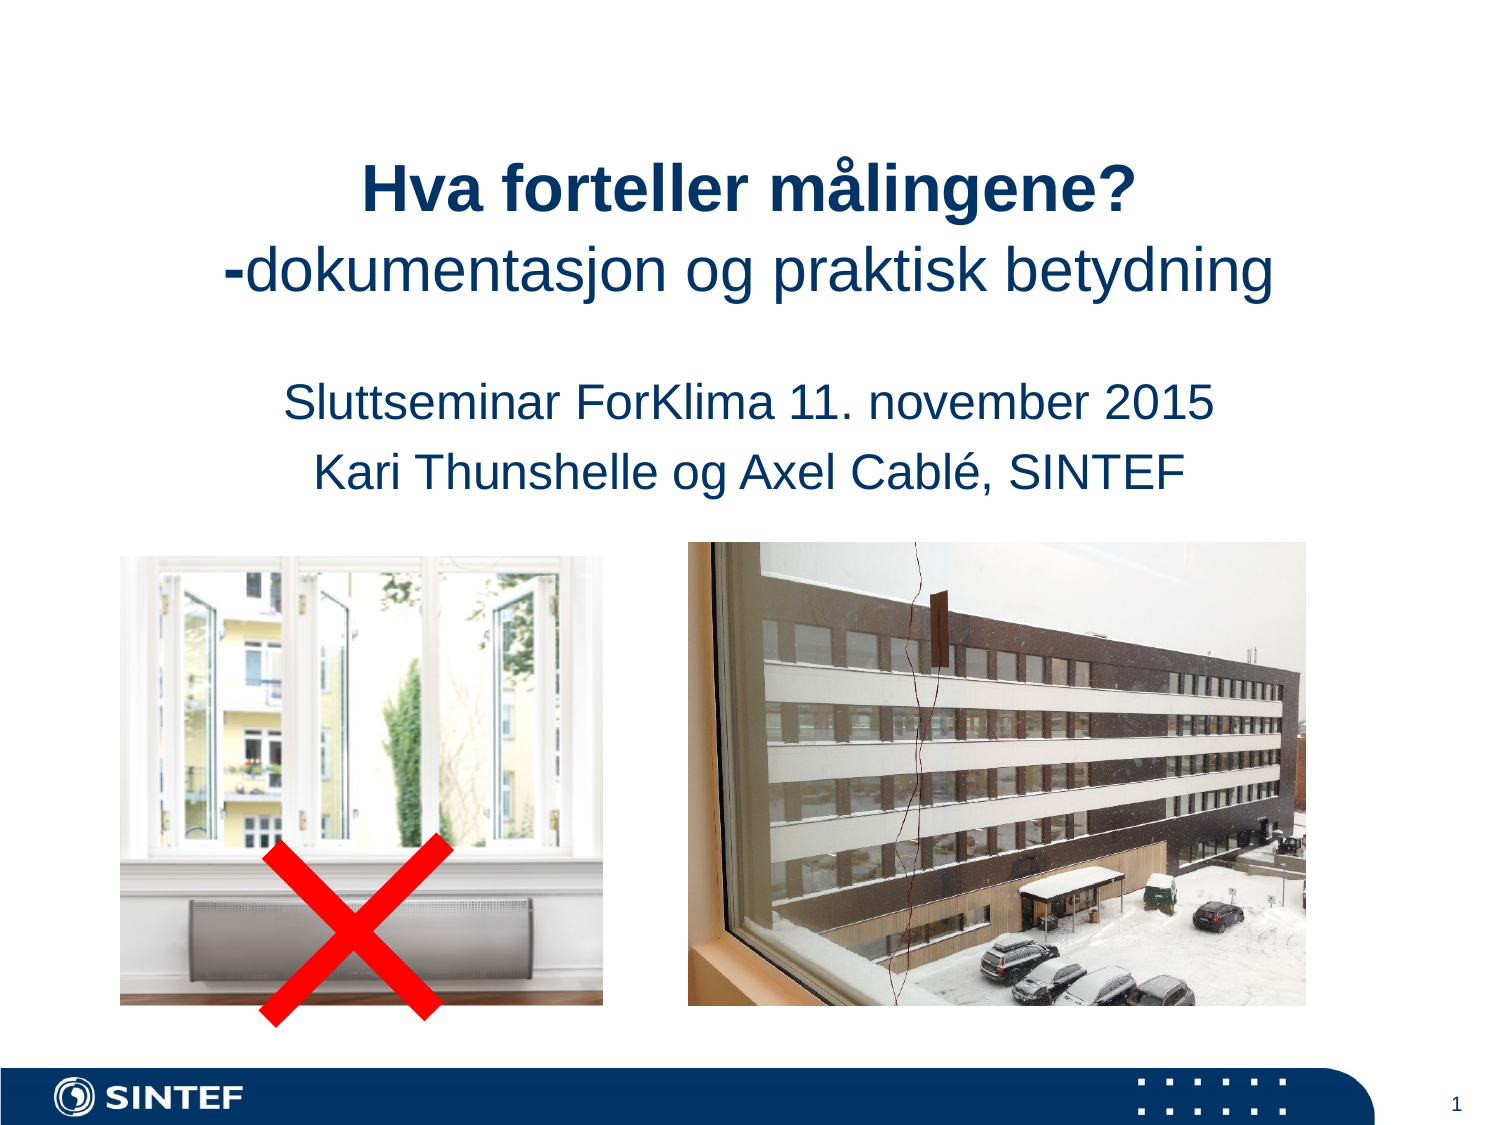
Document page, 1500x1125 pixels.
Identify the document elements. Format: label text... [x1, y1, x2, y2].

picture [688, 542, 1306, 1006]
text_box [111, 550, 609, 1046]
title Hva forteller målingene? -dokumentasjon og praktisk betydning [0, 19, 1500, 361]
slide_number 1 [1315, 1083, 1478, 1121]
picture [0, 1068, 1375, 1125]
subtitle Sluttseminar ForKlima 11. november 2015 Kari Thunshelle og Axel Cablé, SINTEF [0, 361, 1500, 532]
